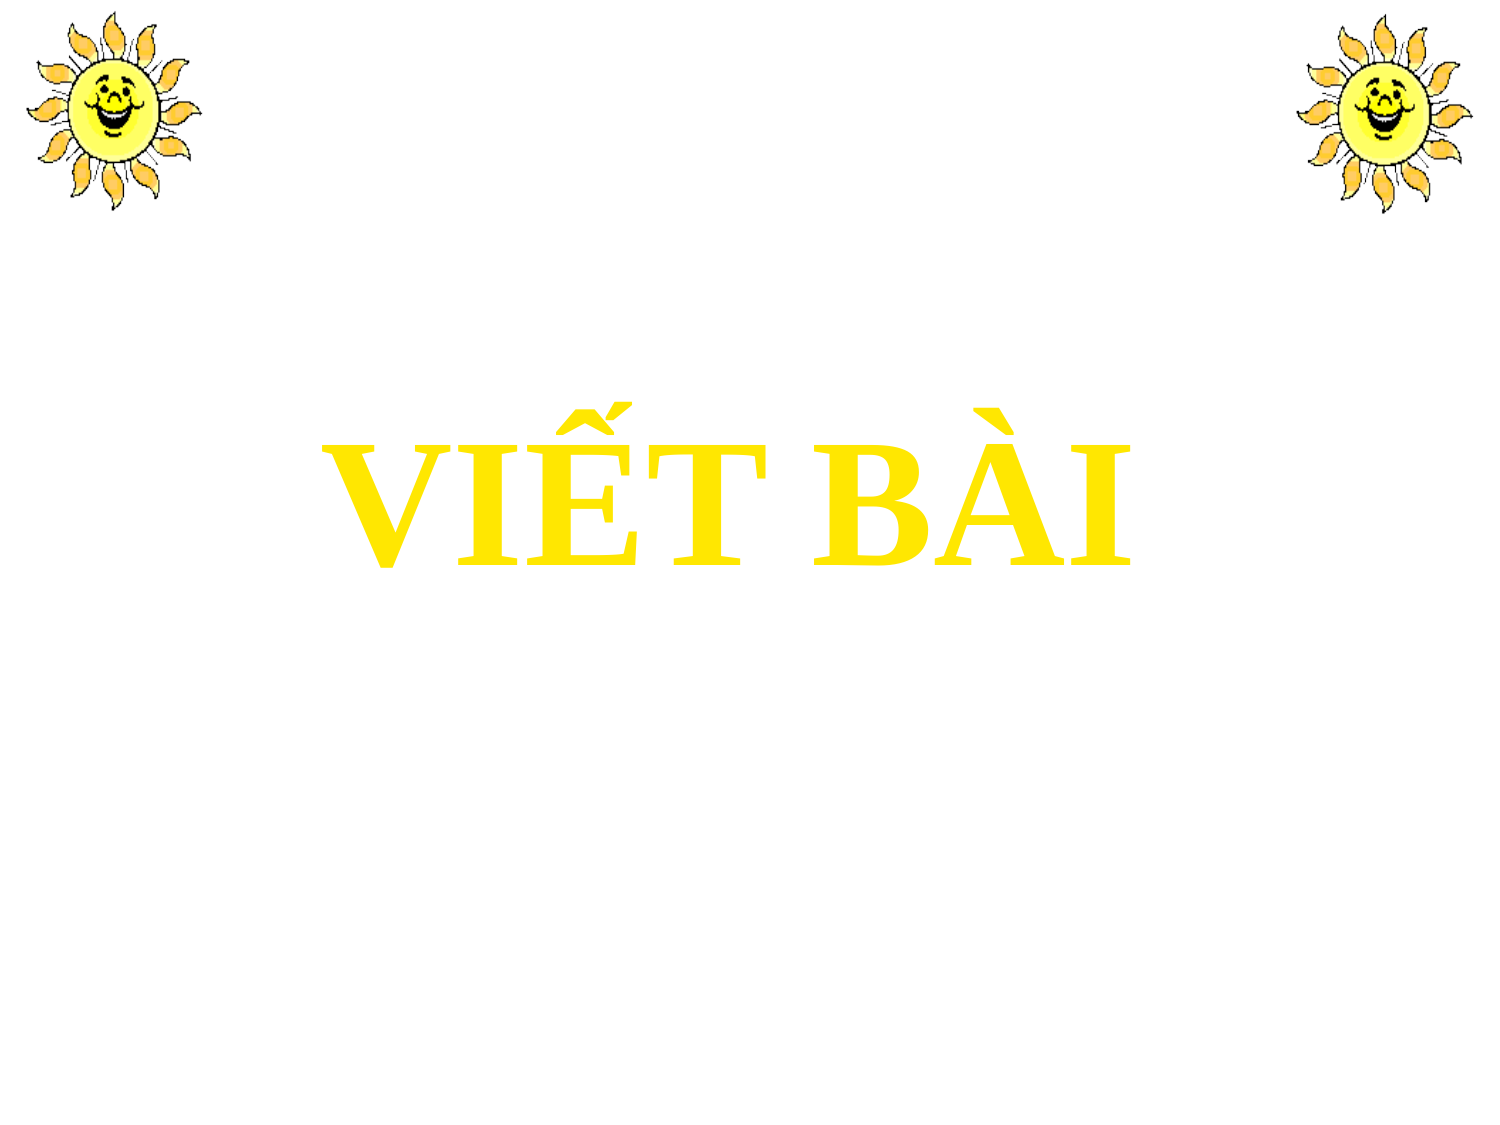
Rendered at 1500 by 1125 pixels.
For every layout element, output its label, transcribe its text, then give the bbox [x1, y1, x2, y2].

picture [1278, 10, 1492, 224]
picture [7, 7, 221, 221]
text_box VIẾT BÀI [287, 375, 1125, 725]
